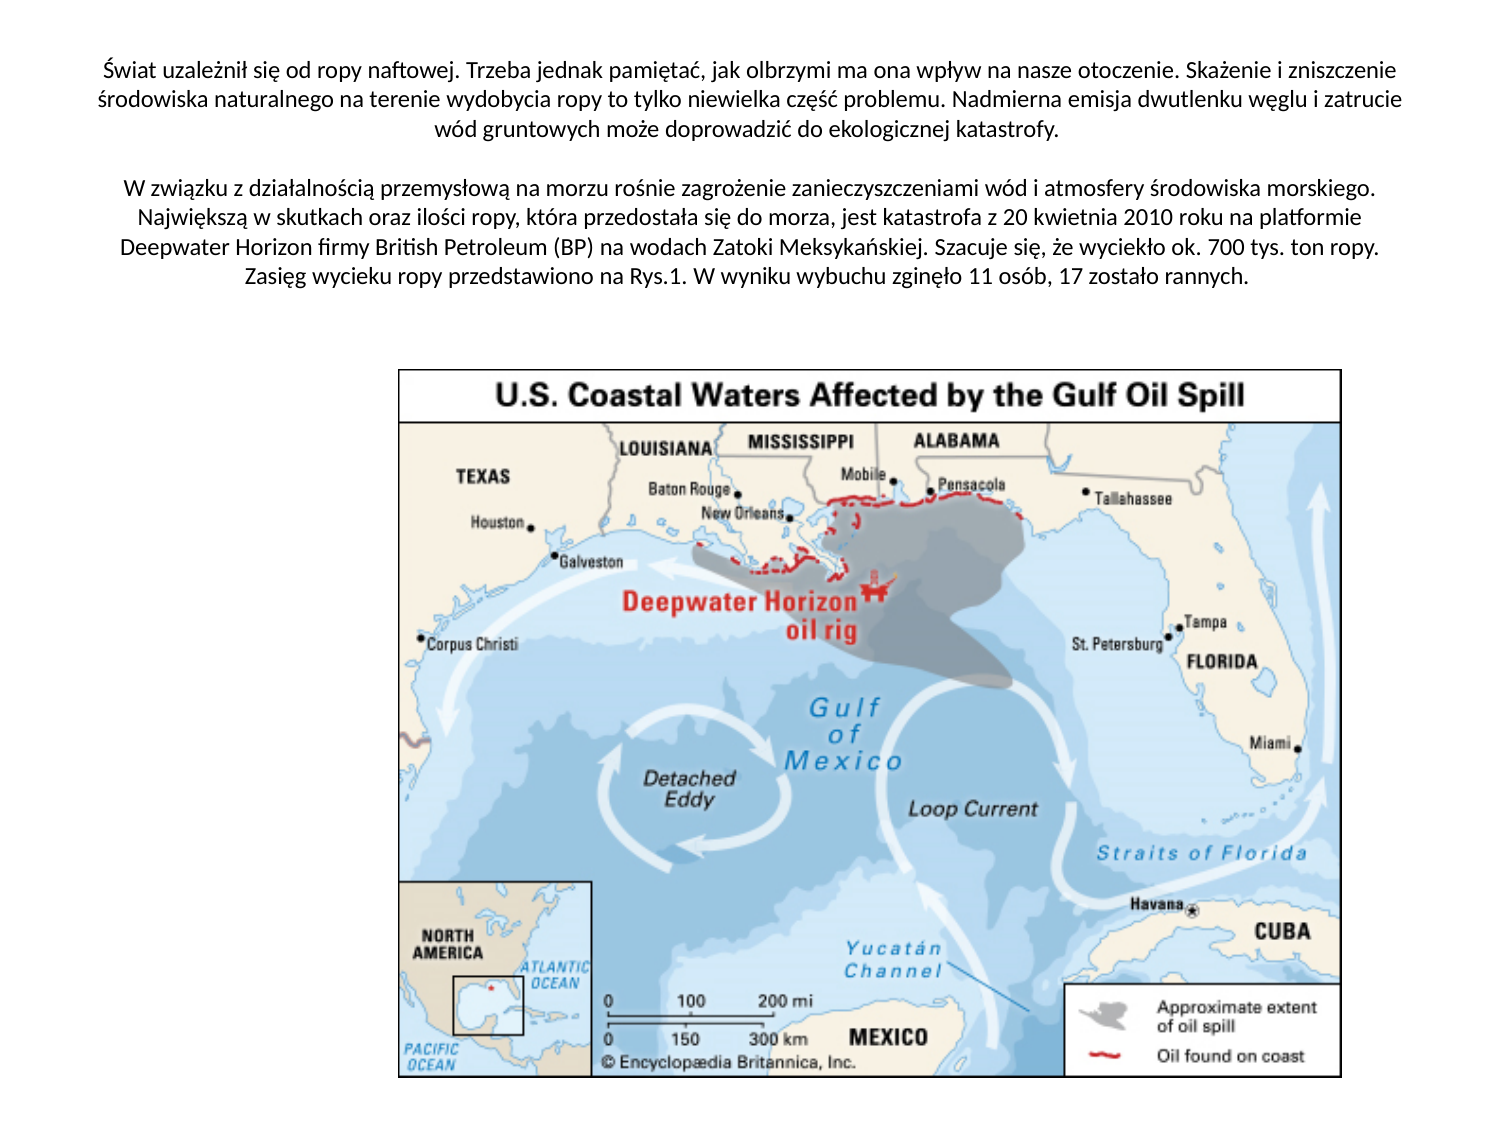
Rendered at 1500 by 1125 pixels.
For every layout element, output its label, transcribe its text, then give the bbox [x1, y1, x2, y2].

title Świat uzależnił się od ropy naftowej. Trzeba jednak pamiętać, jak olbrzymi ma ona wpływ na nasze otoczenie. Skażenie i zniszczenie środowiska naturalnego na terenie wydobycia ropy to tylko niewielka część problemu. Nadmierna emisja dwutlenku węglu i zatrucie wód gruntowych może doprowadzić do ekologicznej katastrofy. W związku z działalnością przemysłową na morzu rośnie zagrożenie zanieczyszczeniami wód i atmosfery środowiska morskiego. Największą w skutkach oraz ilości ropy, która przedostała się do morza, jest katastrofa z 20 kwietnia 2010 roku na platformie Deepwater Horizon firmy British Petroleum (BP) na wodach Zatoki Meksykańskiej. Szacuje się, że wyciekło ok. 700 tys. ton ropy. Zasięg wycieku ropy przedstawiono na Rys.1. W wyniku wybuchu zginęło 11 osób, 17 zostało rannych. [75, 45, 1425, 329]
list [398, 369, 1342, 1079]
